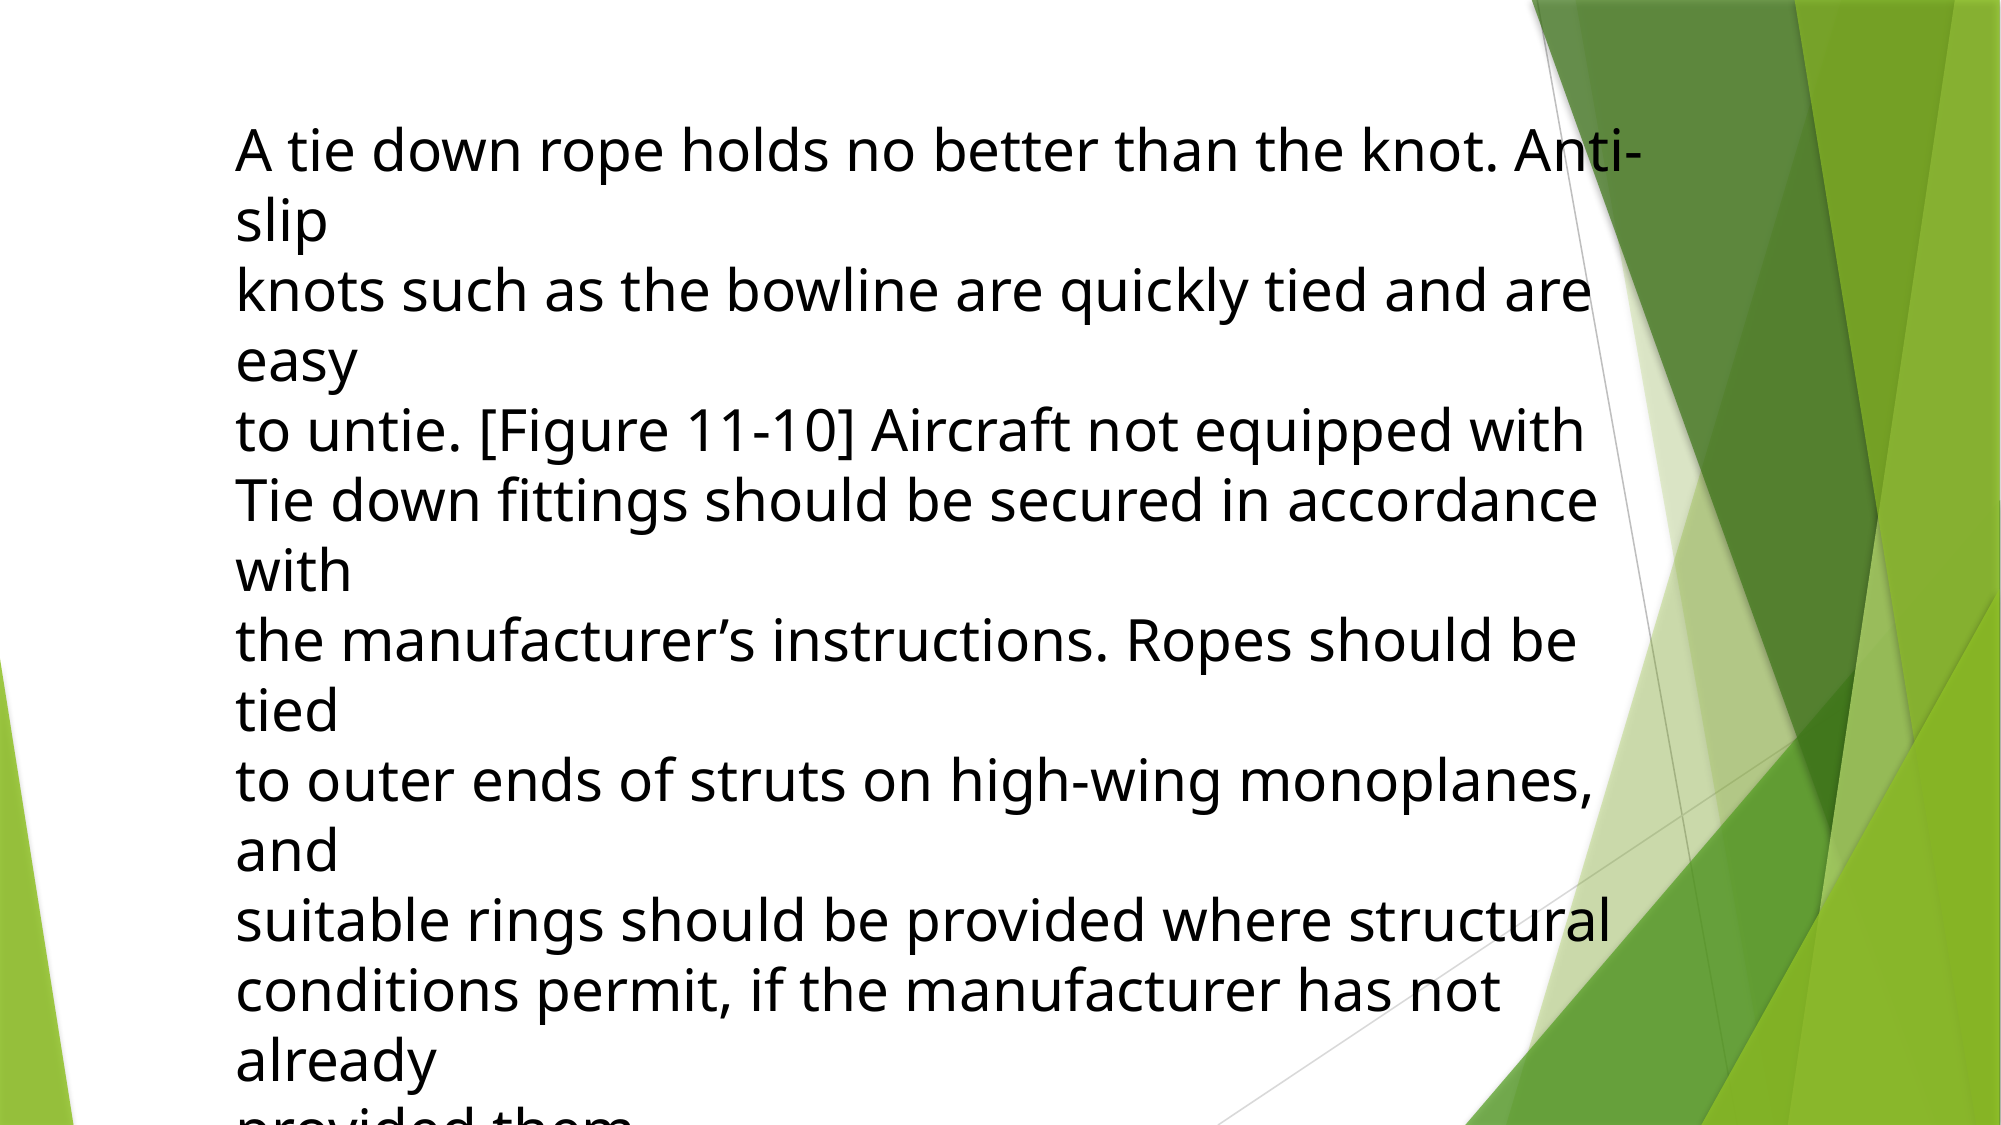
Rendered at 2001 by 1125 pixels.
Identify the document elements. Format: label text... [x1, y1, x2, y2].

text_box A tie down rope holds no better than the knot. Anti-slip knots such as the bowline are quickly tied and are easy to untie. [Figure 11-10] Aircraft not equipped with Tie down fittings should be secured in accordance with the manufacturer’s instructions. Ropes should be tied to outer ends of struts on high-wing monoplanes, and suitable rings should be provided where structural conditions permit, if the manufacturer has not already provided them. [220, 106, 1698, 1125]
